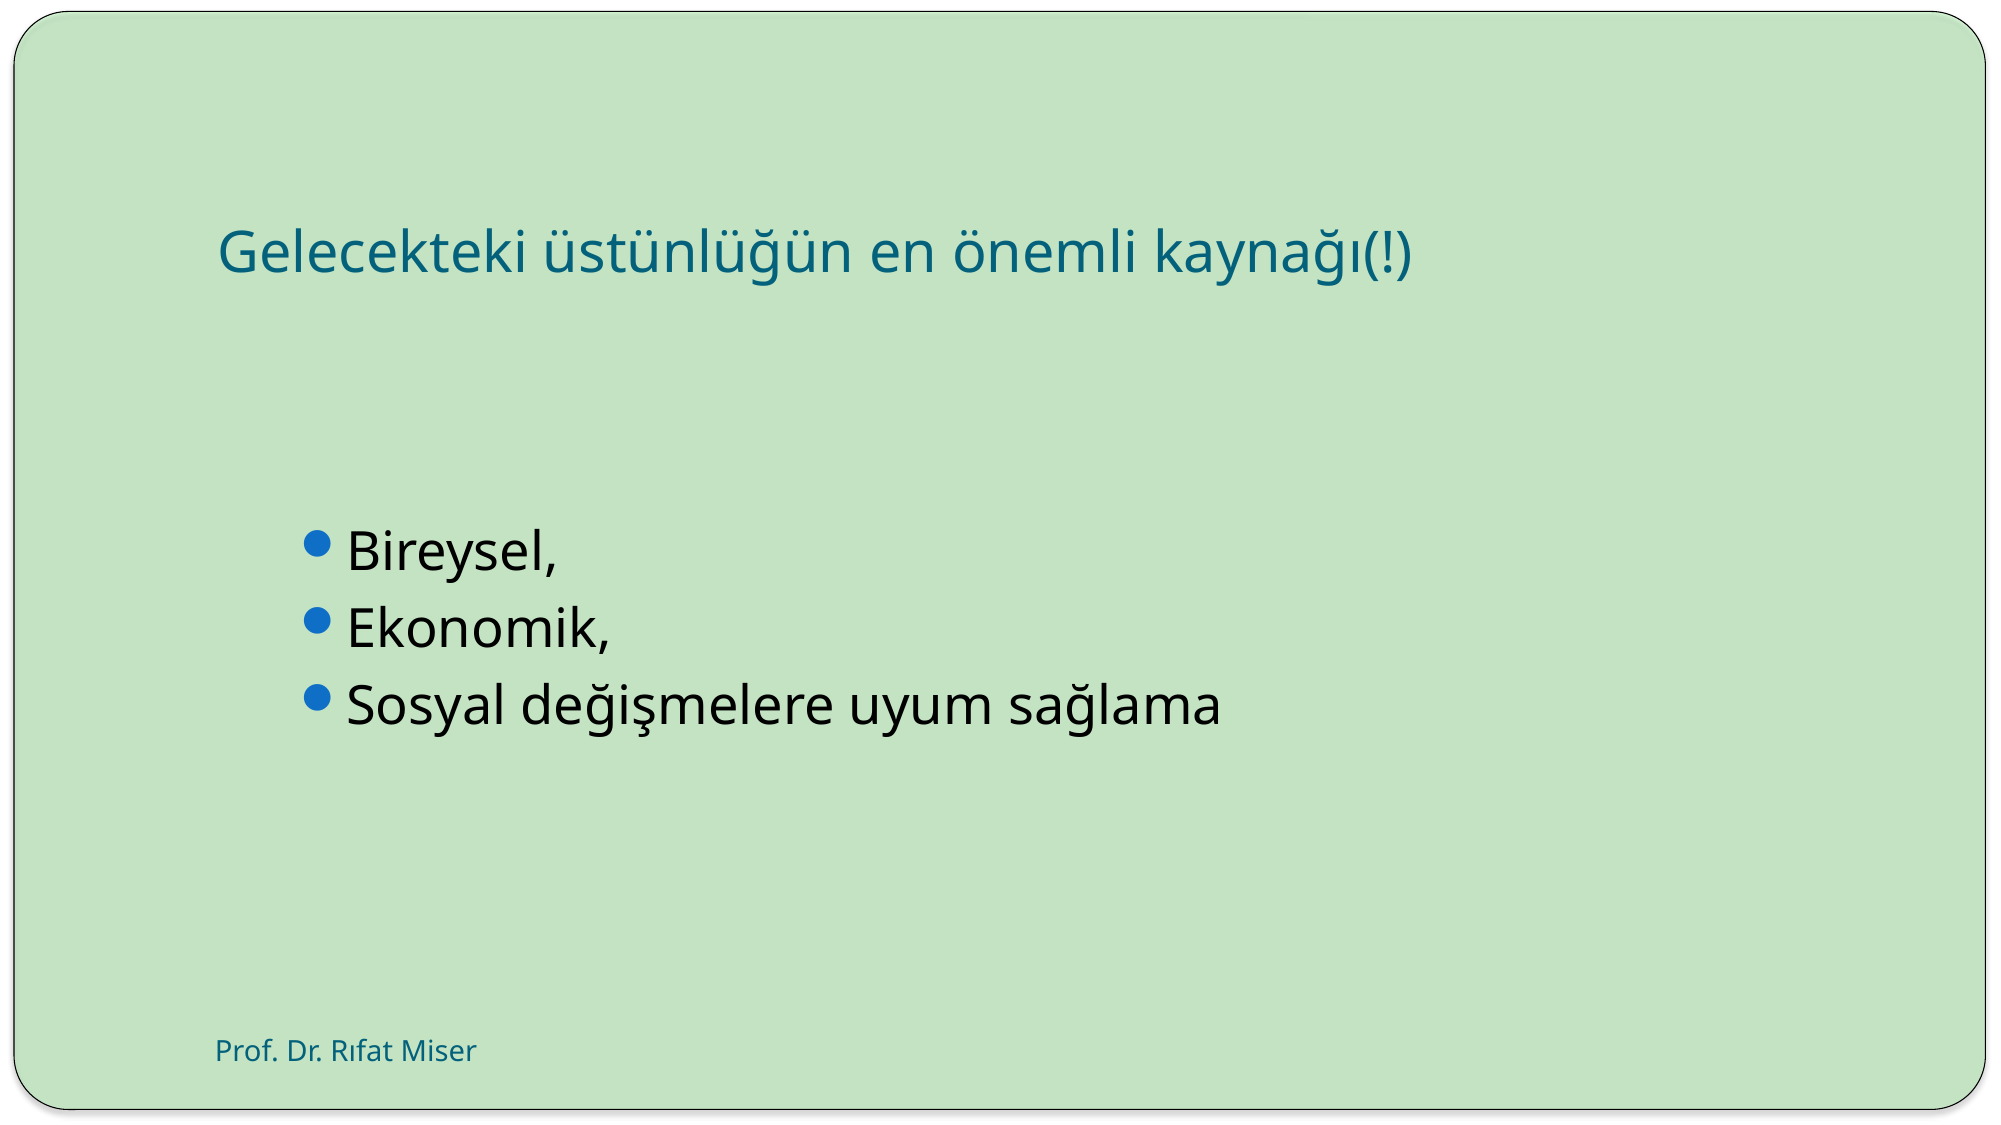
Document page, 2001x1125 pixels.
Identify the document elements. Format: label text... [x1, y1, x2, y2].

list Bireysel, Ekonomik, Sosyal değişmelere uyum sağlama [285, 509, 1675, 988]
title Gelecekteki üstünlüğün en önemli kaynağı(!) [202, 45, 1830, 305]
footer Prof. Dr. Rıfat Miser [200, 1012, 1067, 1088]
